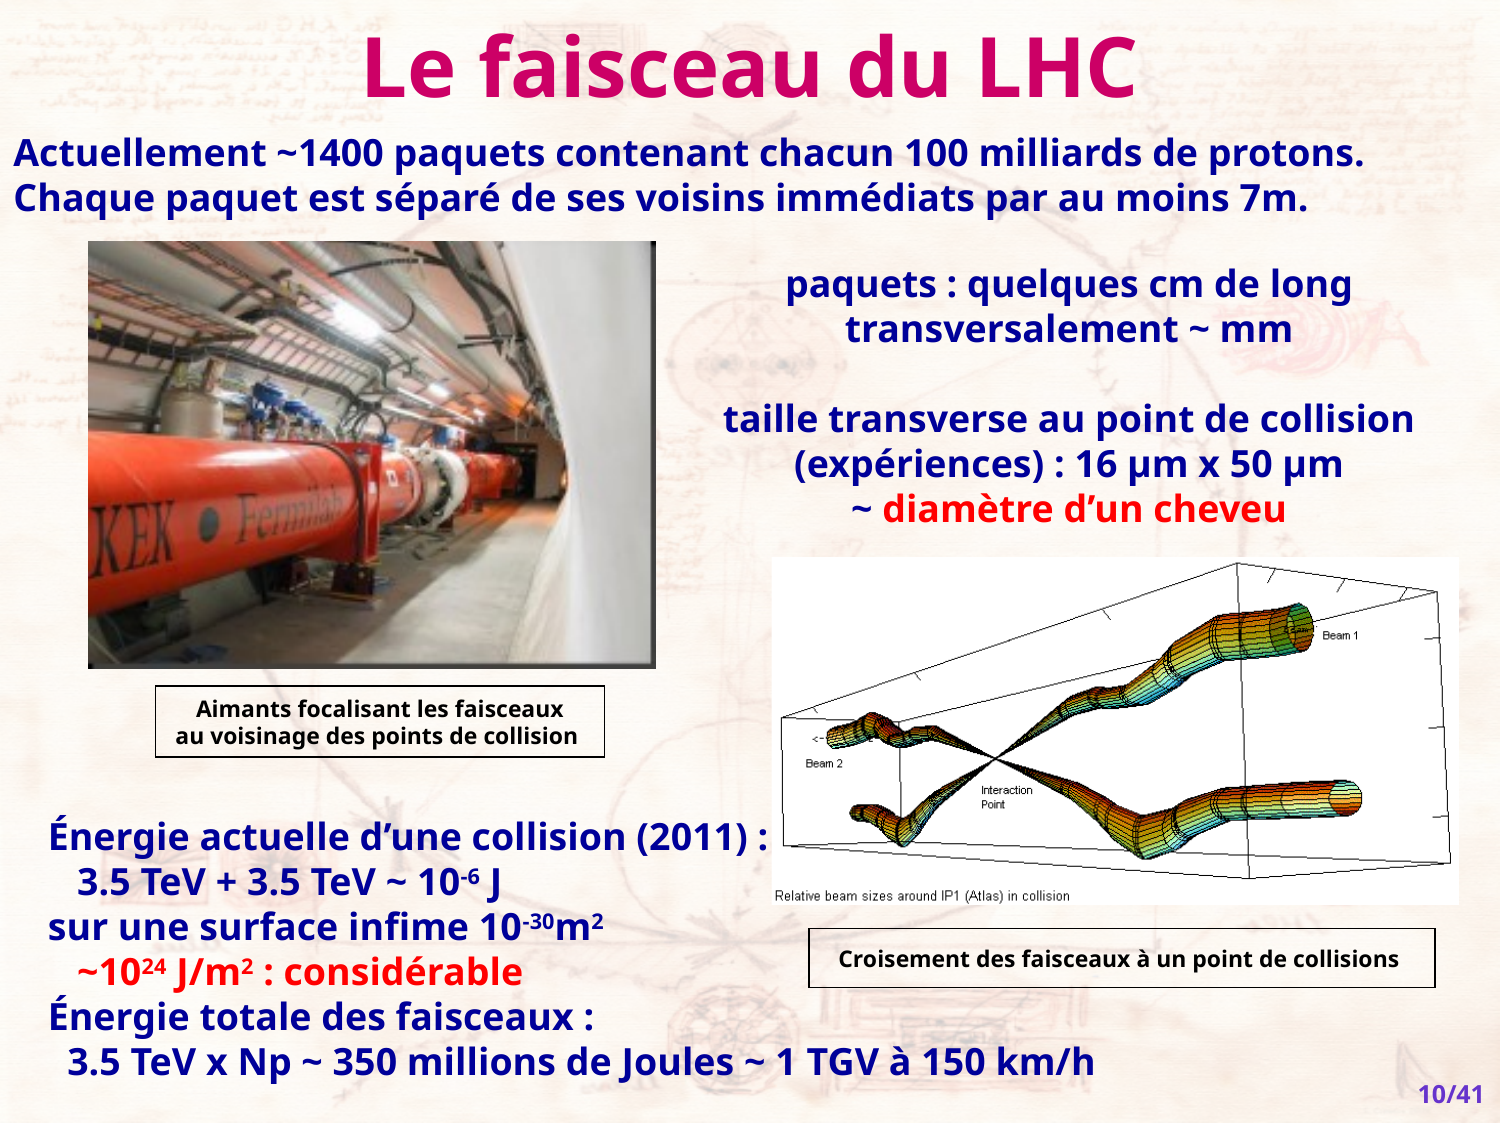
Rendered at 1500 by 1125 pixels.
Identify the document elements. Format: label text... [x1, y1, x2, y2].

text_box Aimants focalisant les faisceaux au voisinage des points de collision [155, 686, 605, 758]
text_box Le faisceau du LHC [0, 0, 1500, 130]
picture [88, 241, 656, 669]
picture [771, 556, 1460, 905]
slide_number 10/41 [1368, 1065, 1500, 1125]
text_box Croisement des faisceaux à un point de collisions [809, 928, 1436, 988]
text_box Énergie actuelle d’une collision (2011) : 3.5 TeV + 3.5 TeV ~ 10-6 J sur une surface infime 10-30m2 ~1024 J/m2 : considérable Énergie totale des faisceaux : 3.5 TeV x Np ~ 350 millions de Joules ~ 1 TGV à 150 km/h [34, 806, 1175, 1091]
text_box Actuellement ~1400 paquets contenant chacun 100 milliards de protons. Chaque paquet est séparé de ses voisins immédiats par au moins 7m. [0, 130, 1500, 226]
text_box paquets : quelques cm de long transversalement ~ mm taille transverse au point de collision (expériences) : 16 µm x 50 µm ~ diamètre d’un cheveu [667, 252, 1471, 537]
